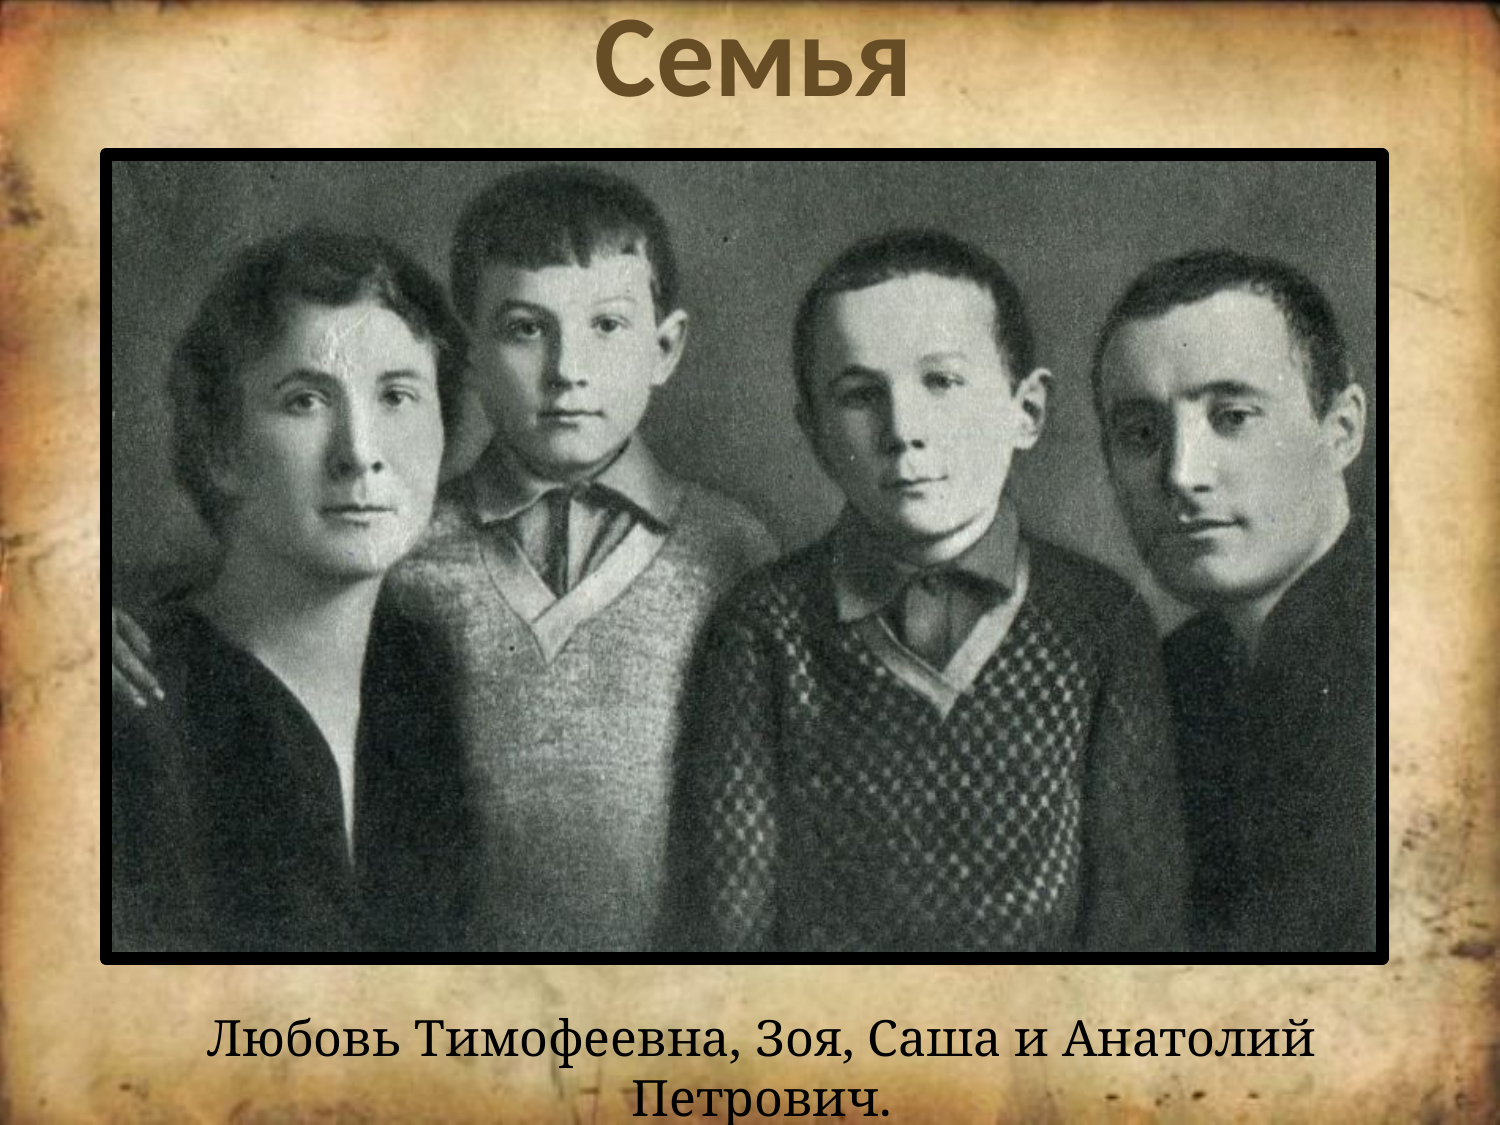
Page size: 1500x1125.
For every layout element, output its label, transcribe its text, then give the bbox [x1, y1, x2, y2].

text_box Любовь Тимофеевна, Зоя, Саша и Анатолий Петрович. [112, 999, 1412, 1125]
picture [0, 0, 1500, 1125]
title Семья [87, 0, 1424, 126]
